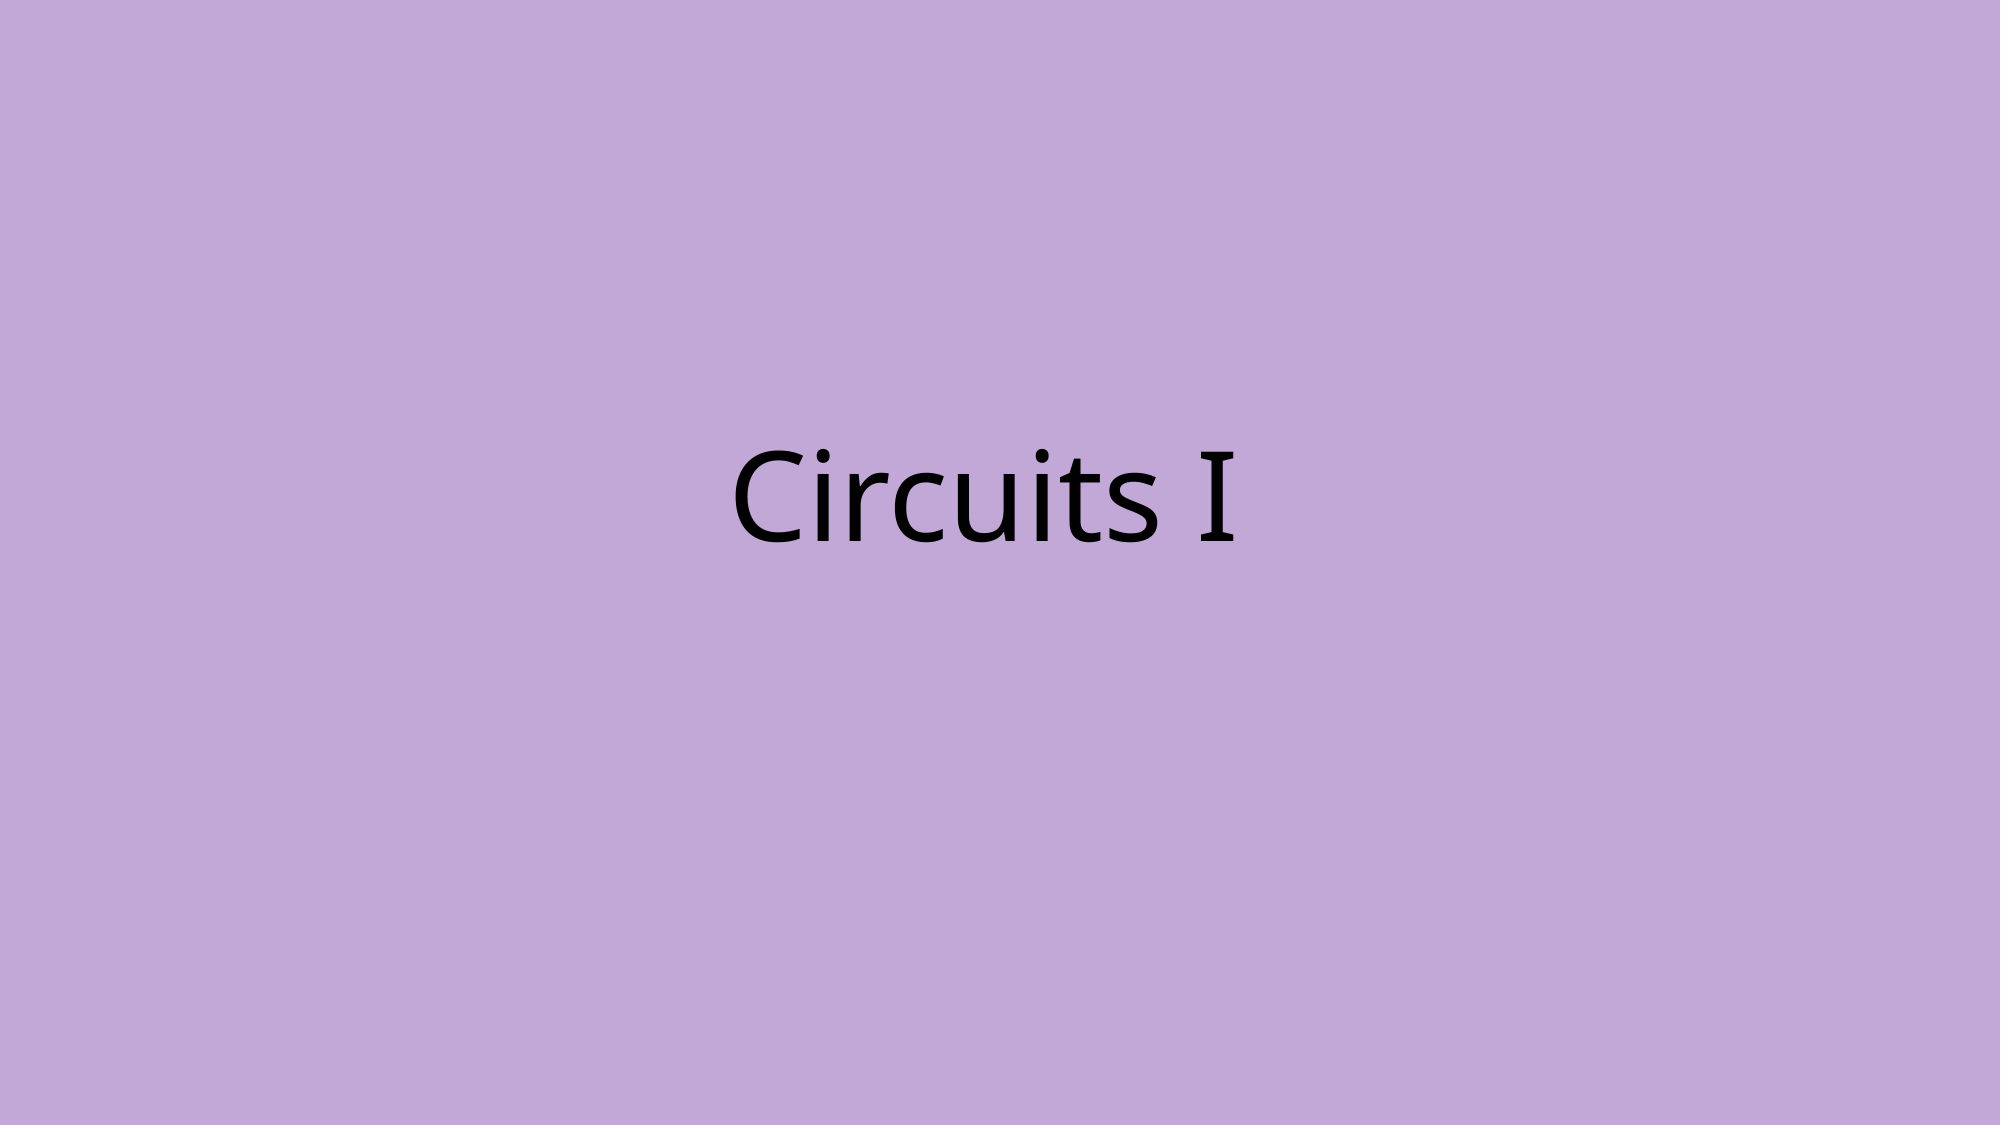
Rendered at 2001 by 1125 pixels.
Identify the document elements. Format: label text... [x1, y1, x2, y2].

title Circuits I [249, 184, 1750, 576]
